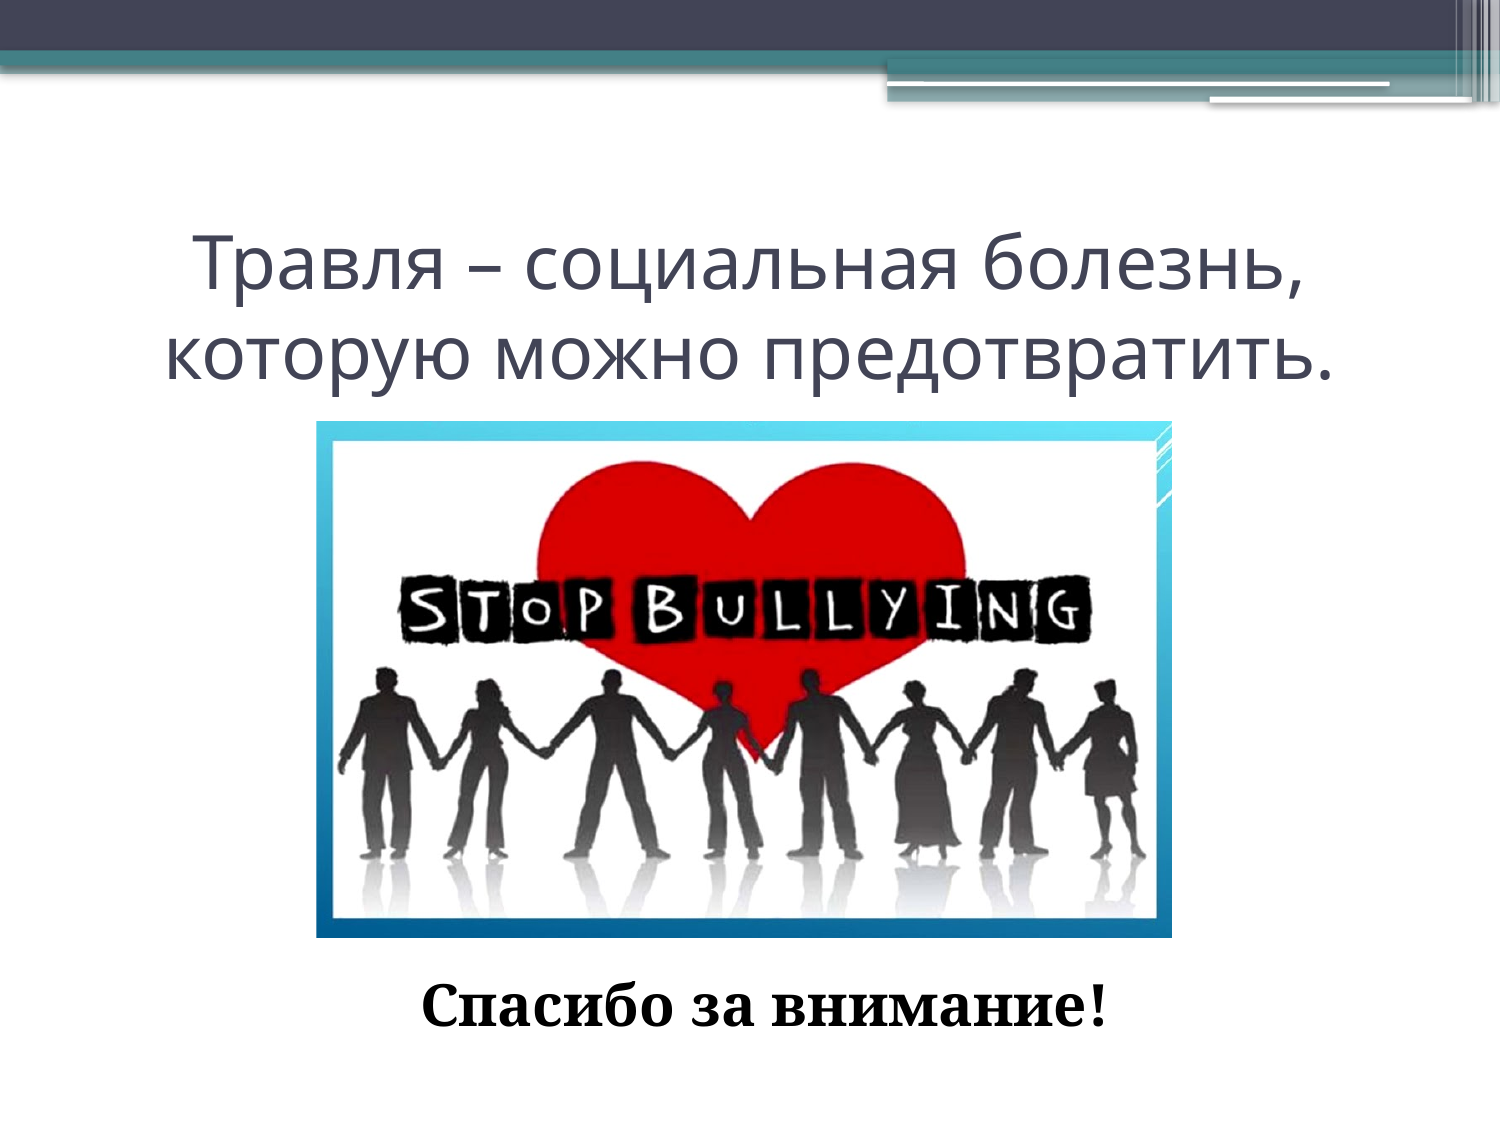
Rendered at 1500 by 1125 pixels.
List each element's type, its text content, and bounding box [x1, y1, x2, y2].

title Травля – социальная болезнь, которую можно предотвратить. [75, 187, 1425, 422]
list Спасибо за внимание! [93, 960, 1418, 1079]
picture [316, 421, 1173, 938]
